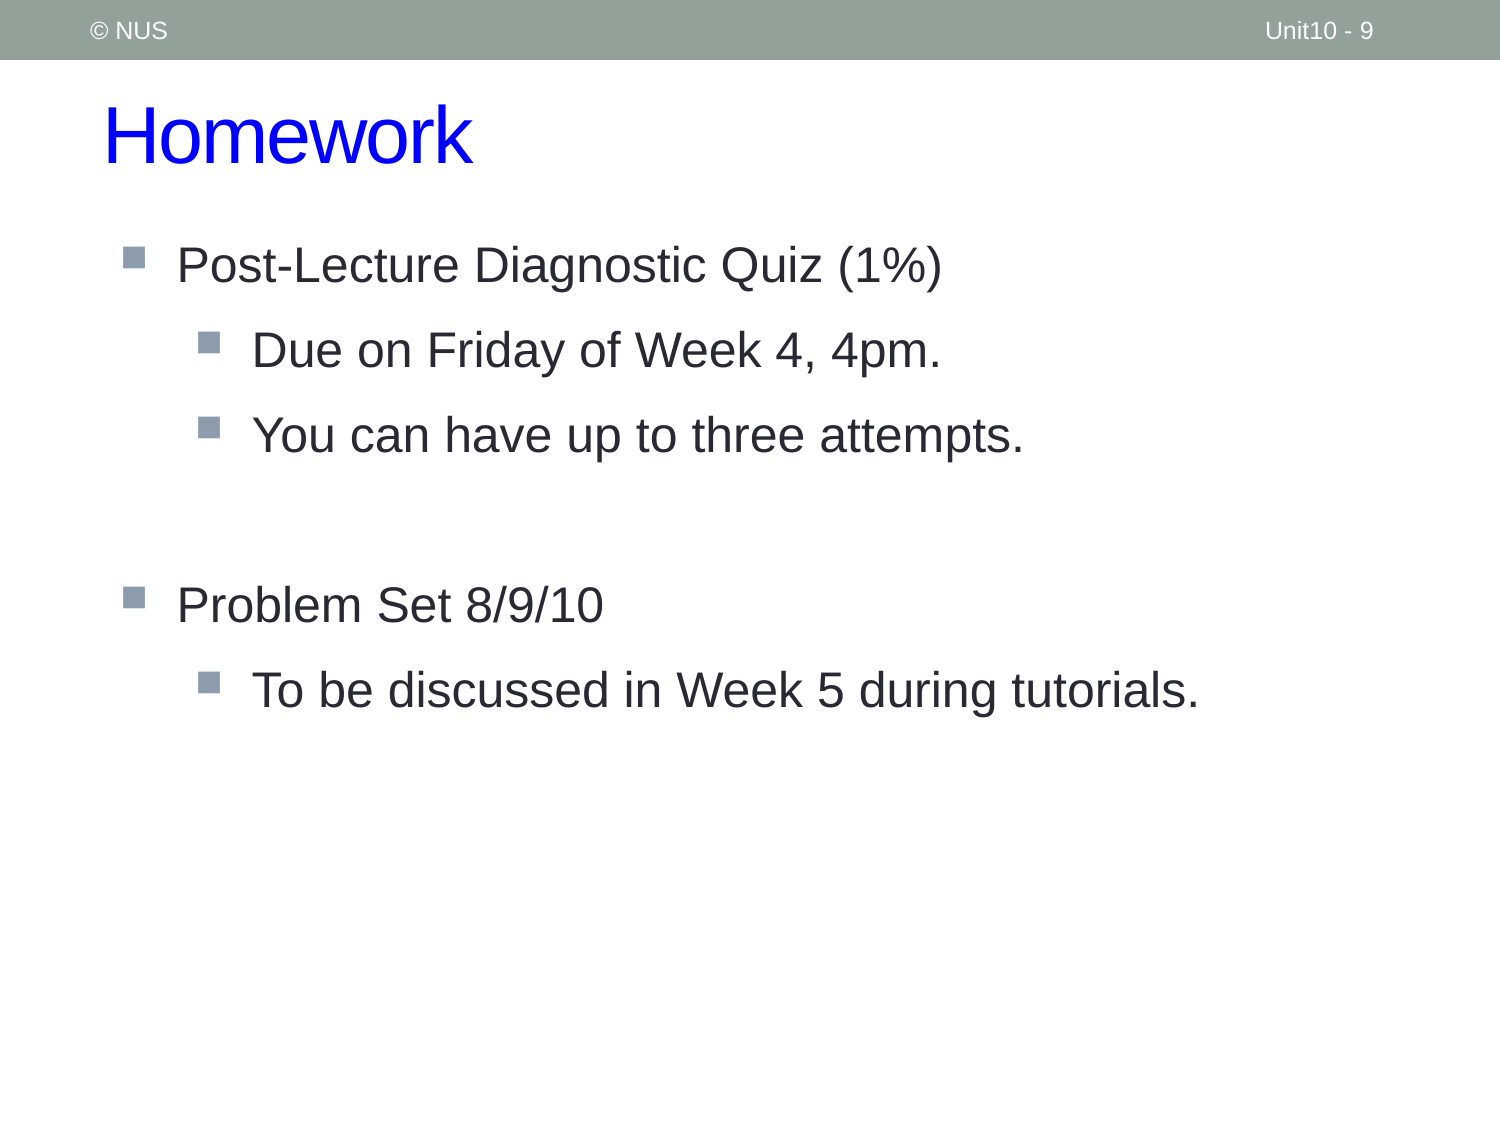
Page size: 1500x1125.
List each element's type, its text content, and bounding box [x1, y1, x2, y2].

slide_number Unit10 - 9 [1250, 3, 1425, 57]
text_box [80, 200, 1415, 1033]
title Homework [87, 75, 1425, 188]
slide_number © NUS [75, 3, 550, 57]
text_box Post-Lecture Diagnostic Quiz (1%) Due on Friday of Week 4, 4pm. You can have up to three attempts. Problem Set 8/9/10 To be discussed in Week 5 during tutorials. [105, 224, 1440, 1058]
